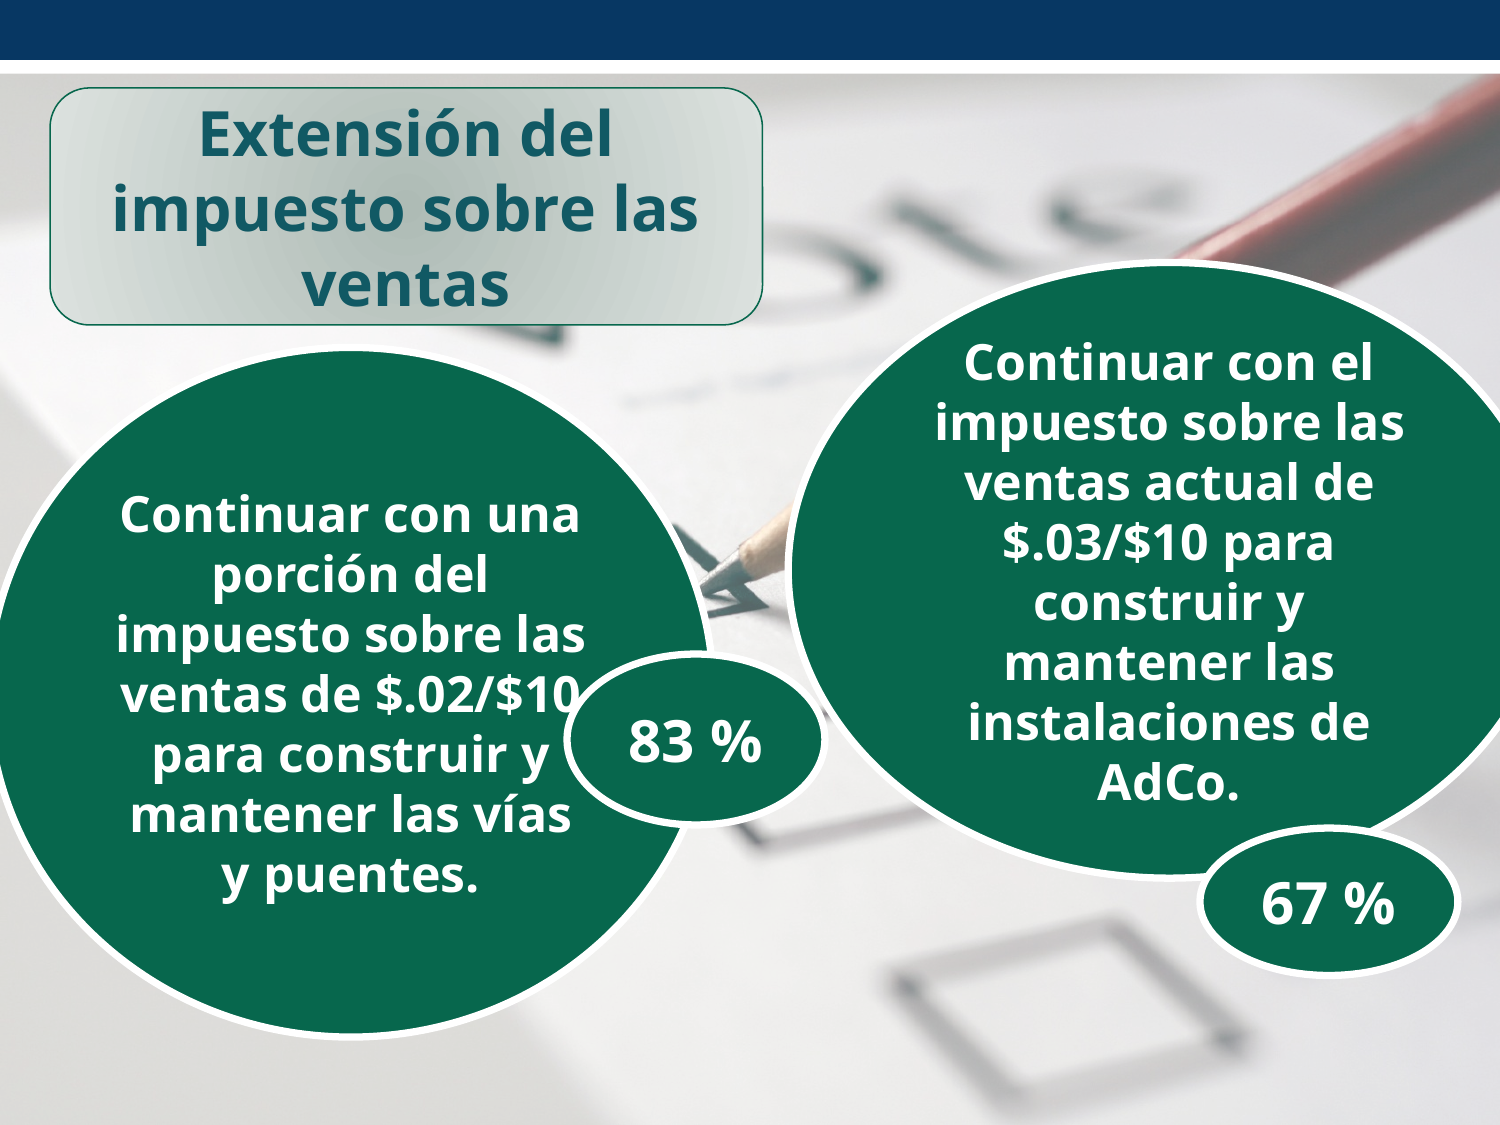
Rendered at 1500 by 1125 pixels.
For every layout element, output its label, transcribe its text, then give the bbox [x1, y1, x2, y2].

text_box Continuar con el impuesto sobre las ventas actual de $.03/$10 para construir y mantener las instalaciones de AdCo. [784, 258, 1500, 882]
text_box Continuar con una porción del impuesto sobre las ventas de $.02/$10 para construir y mantener las vías y puentes. [0, 343, 715, 1041]
text_box Extensión del impuesto sobre las ventas [49, 87, 764, 326]
text_box [0, 74, 1500, 1125]
text_box 67 % [1196, 824, 1462, 980]
text_box 83 % [563, 650, 829, 829]
